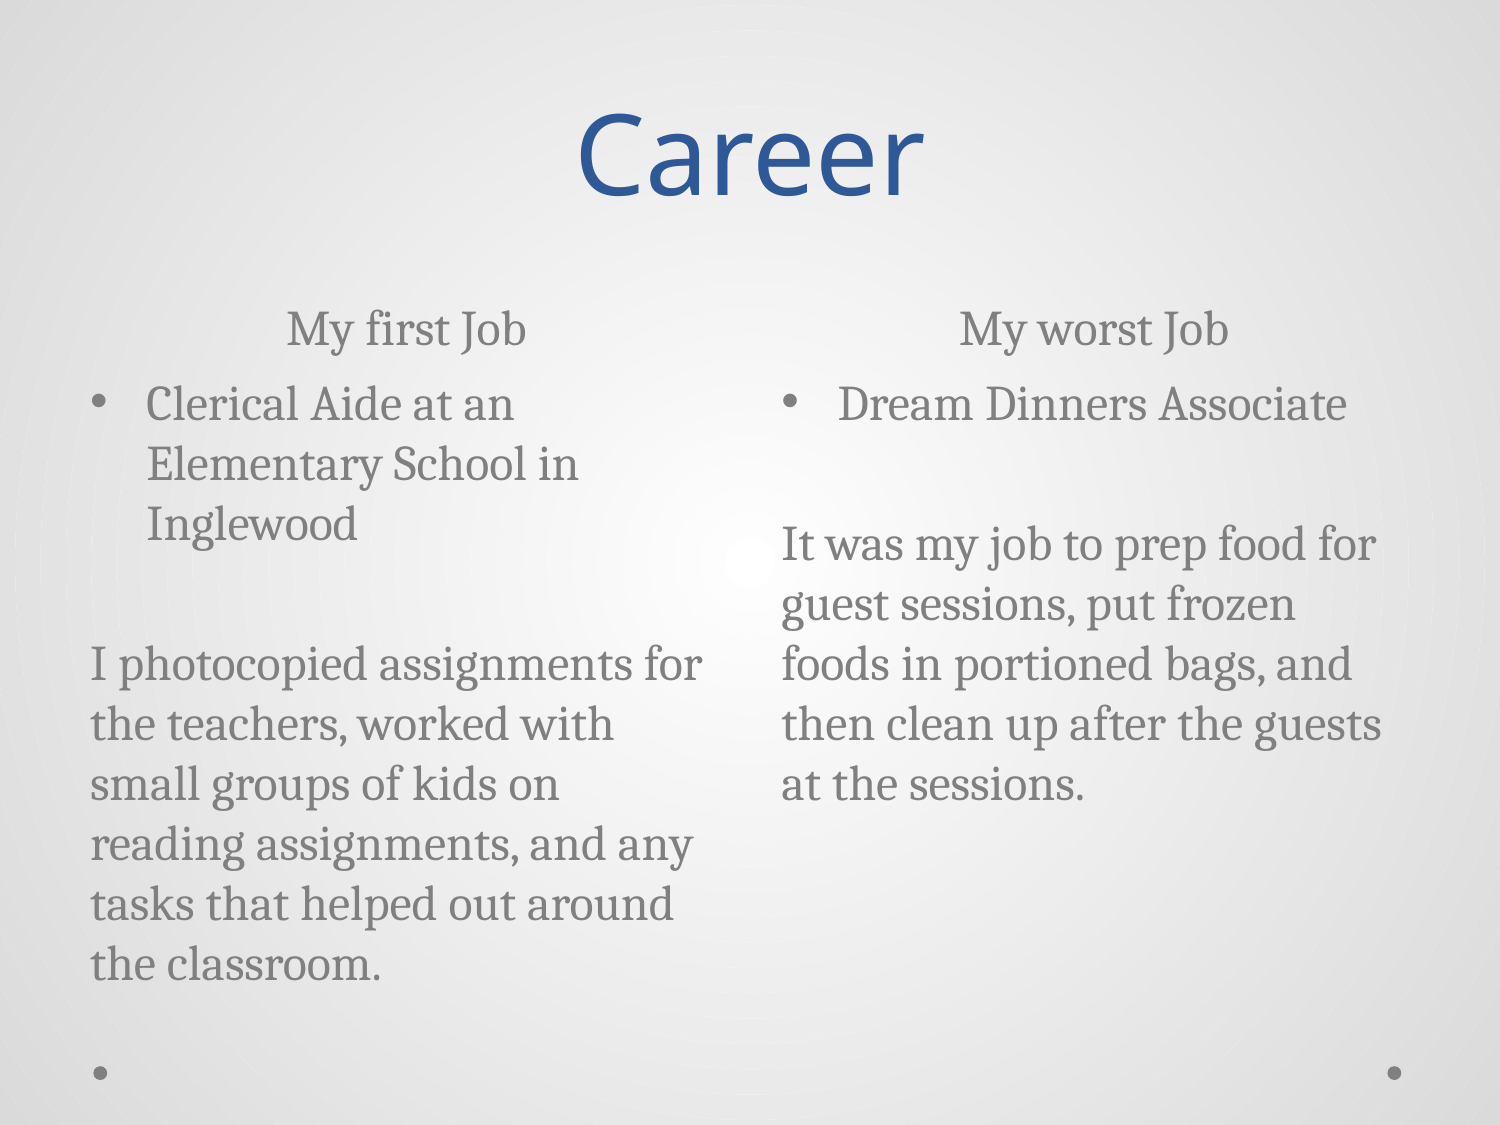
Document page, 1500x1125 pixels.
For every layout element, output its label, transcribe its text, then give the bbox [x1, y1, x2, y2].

list My first Job [75, 262, 738, 363]
list Clerical Aide at an Elementary School in Inglewood I photocopied assignments for the teachers, worked with small groups of kids on reading assignments, and any tasks that helped out around the classroom. [75, 363, 738, 1005]
list Dream Dinners Associate It was my job to prep food for guest sessions, put frozen foods in portioned bags, and then clean up after the guests at the sessions. [766, 363, 1430, 1005]
title Career [75, 24, 1425, 225]
list My worst Job [762, 262, 1426, 363]
